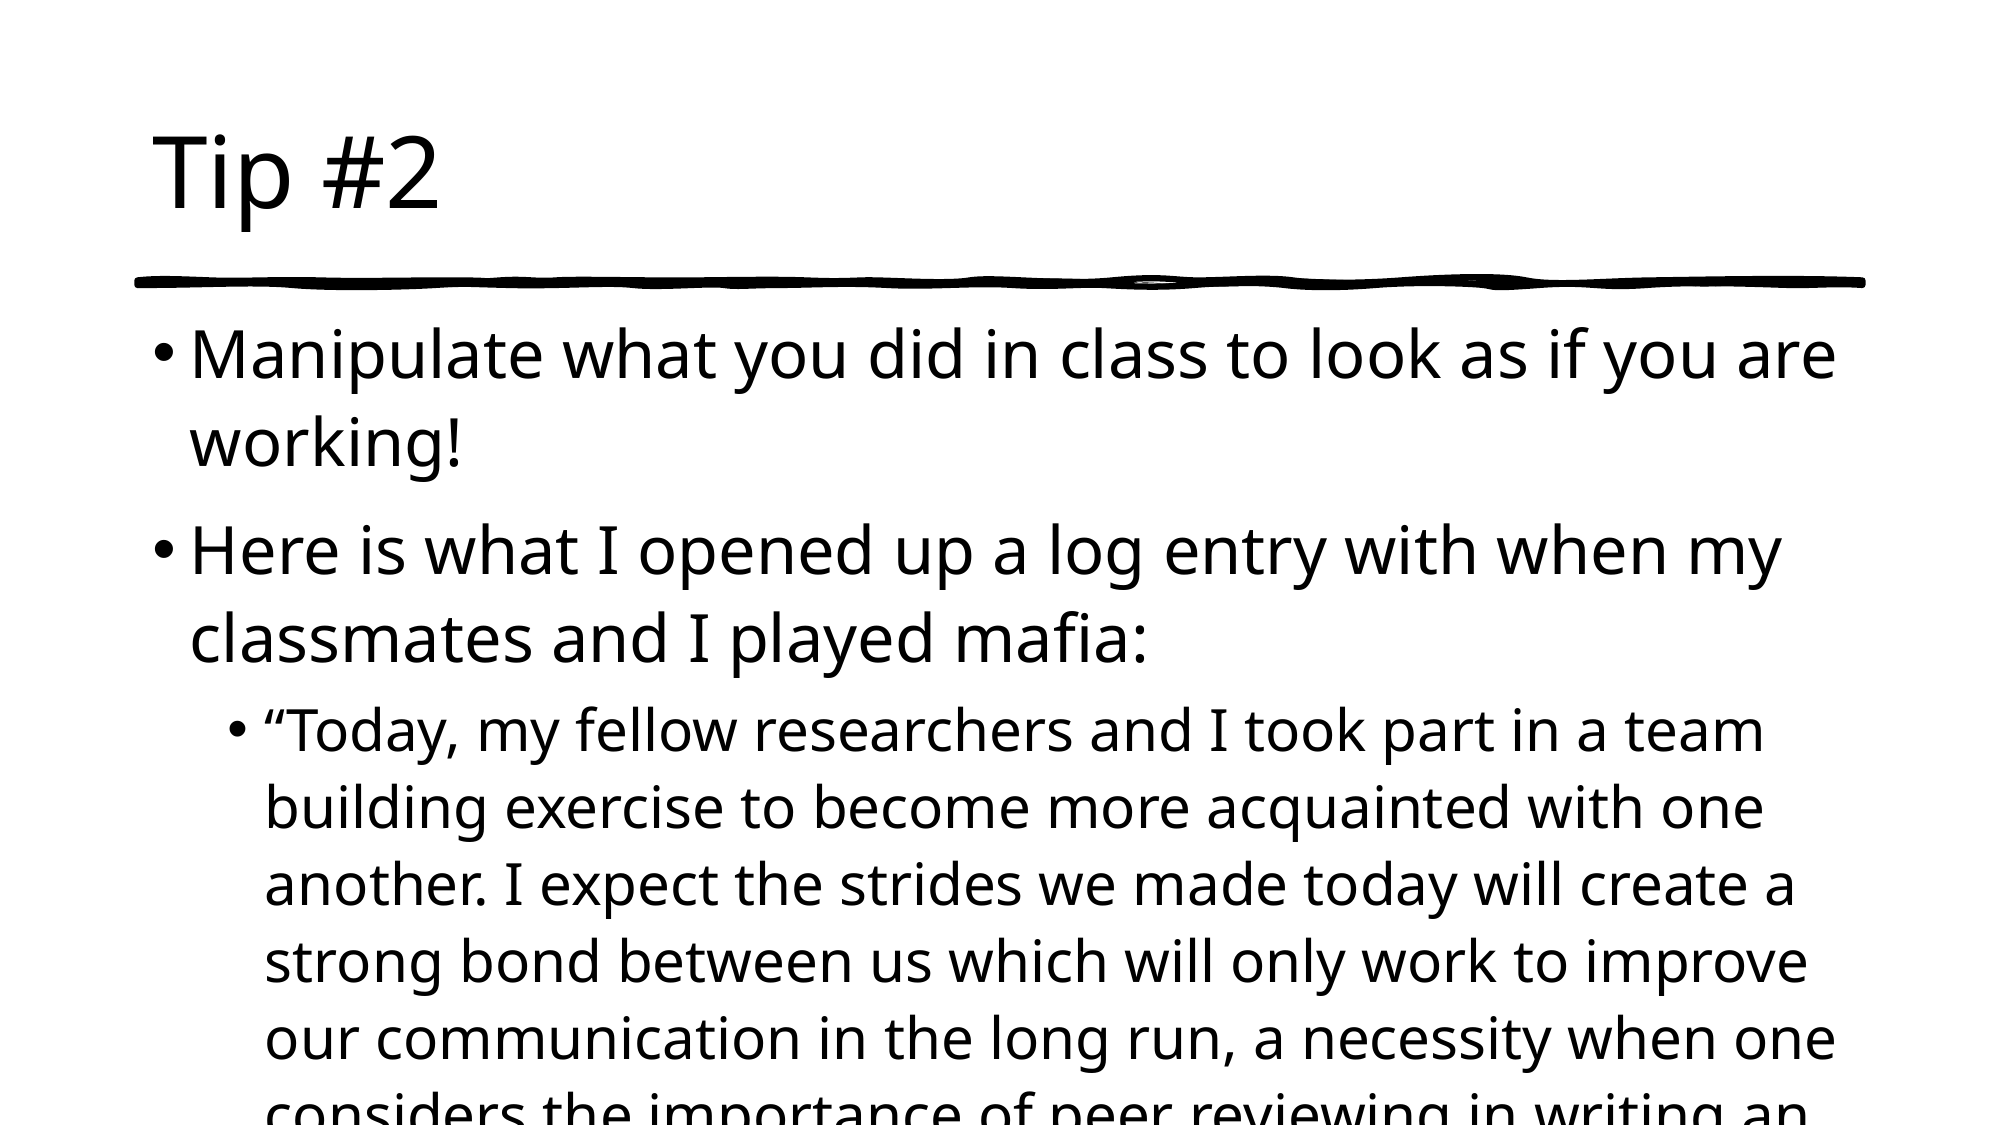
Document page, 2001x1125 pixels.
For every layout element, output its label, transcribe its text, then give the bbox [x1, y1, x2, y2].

title Tip #2 [137, 59, 1863, 278]
list Manipulate what you did in class to look as if you are working! Here is what I opened up a log entry with when my classmates and I played mafia: “Today, my fellow researchers and I took part in a team building exercise to become more acquainted with one another. I expect the strides we made today will create a strong bond between us which will only work to improve our communication in the long run, a necessity when one considers the importance of peer reviewing in writing an excellent essay.” Notice how I did not lie but emphasized the positive aspects of what I did in fact do. You can use this technique for anything you do that isn’t working! [137, 295, 1863, 994]
